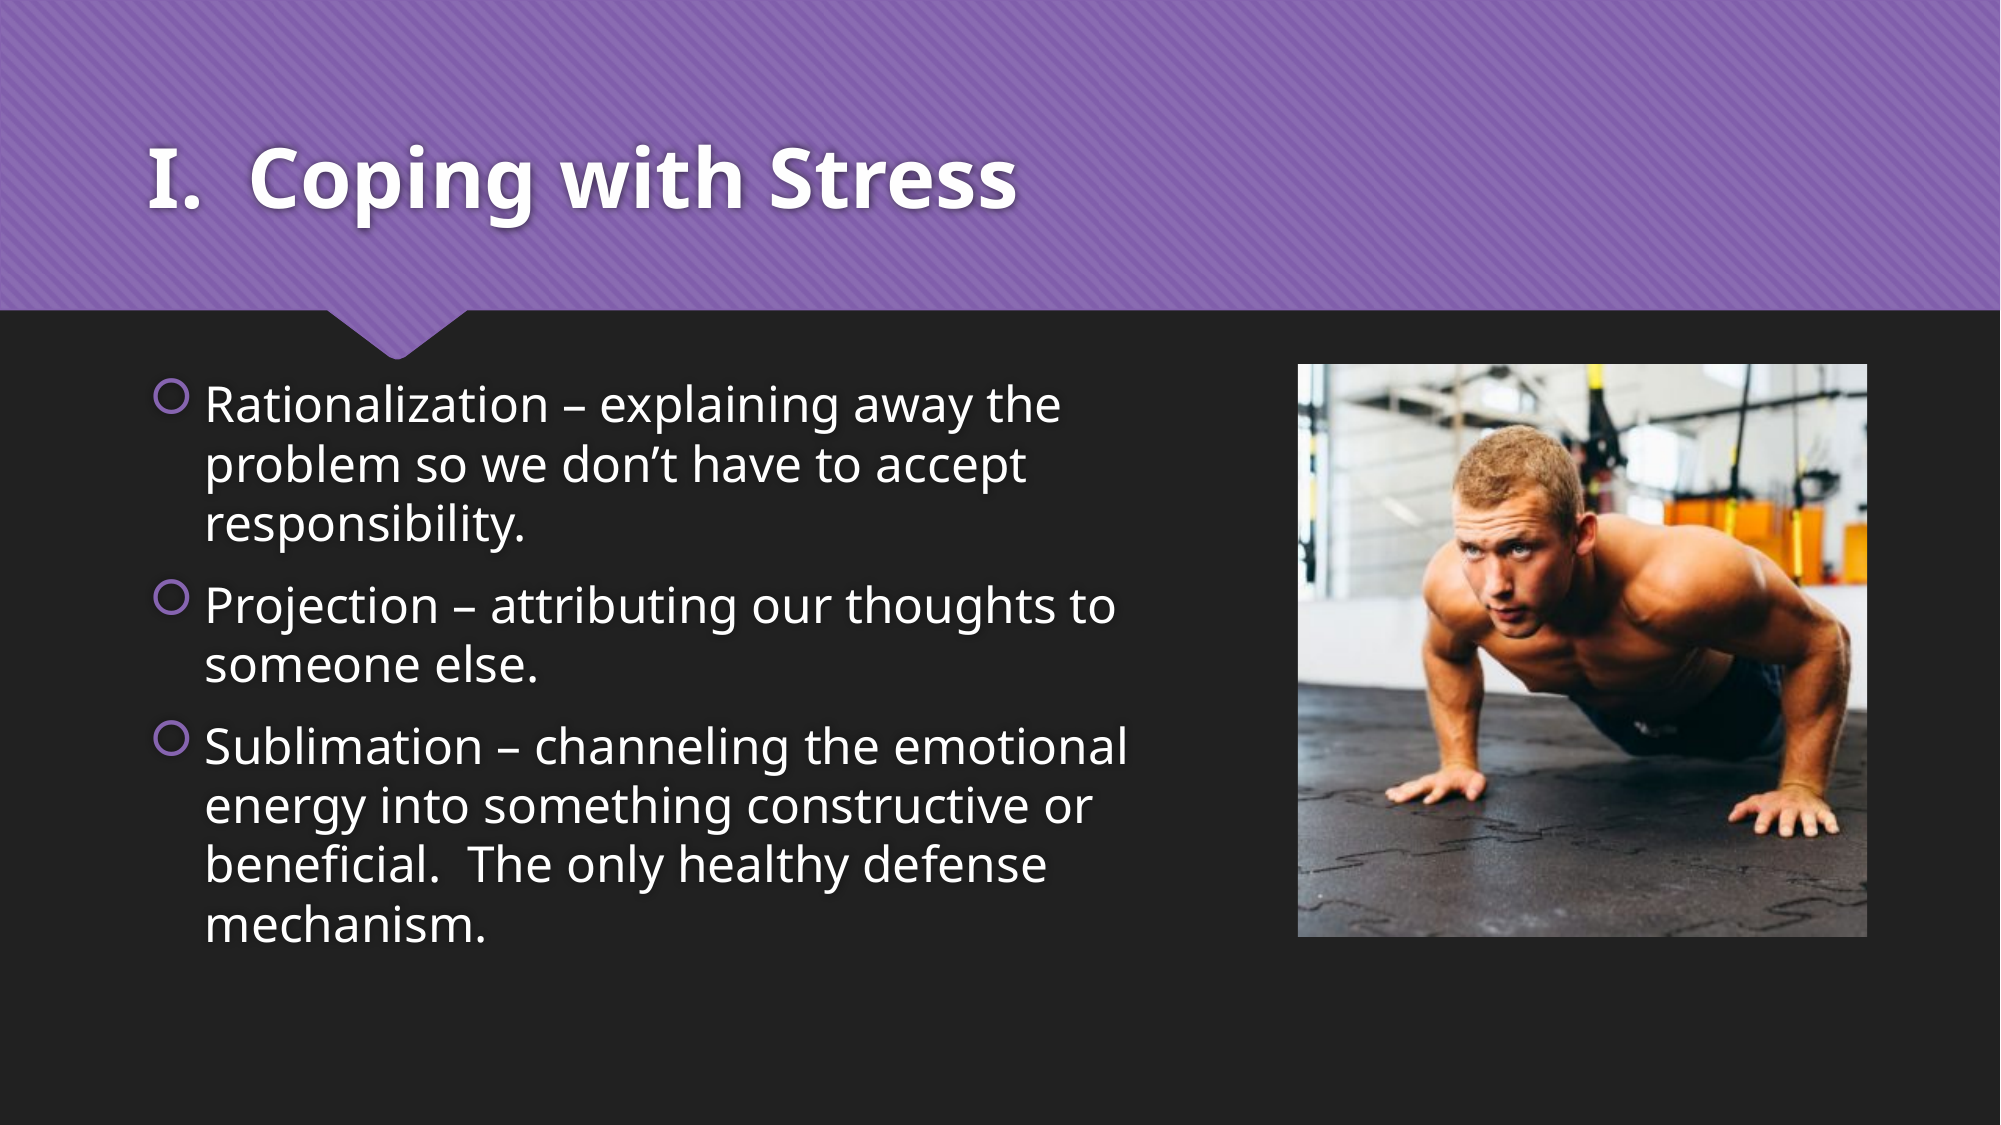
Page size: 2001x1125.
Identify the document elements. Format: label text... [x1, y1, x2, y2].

picture [1297, 364, 1868, 937]
list Rationalization – explaining away the problem so we don’t have to accept responsibility. Projection – attributing our thoughts to someone else. Sublimation – channeling the emotional energy into something constructive or beneficial. The only healthy defense mechanism. [134, 364, 1257, 962]
title I. Coping with Stress [132, 73, 1868, 233]
